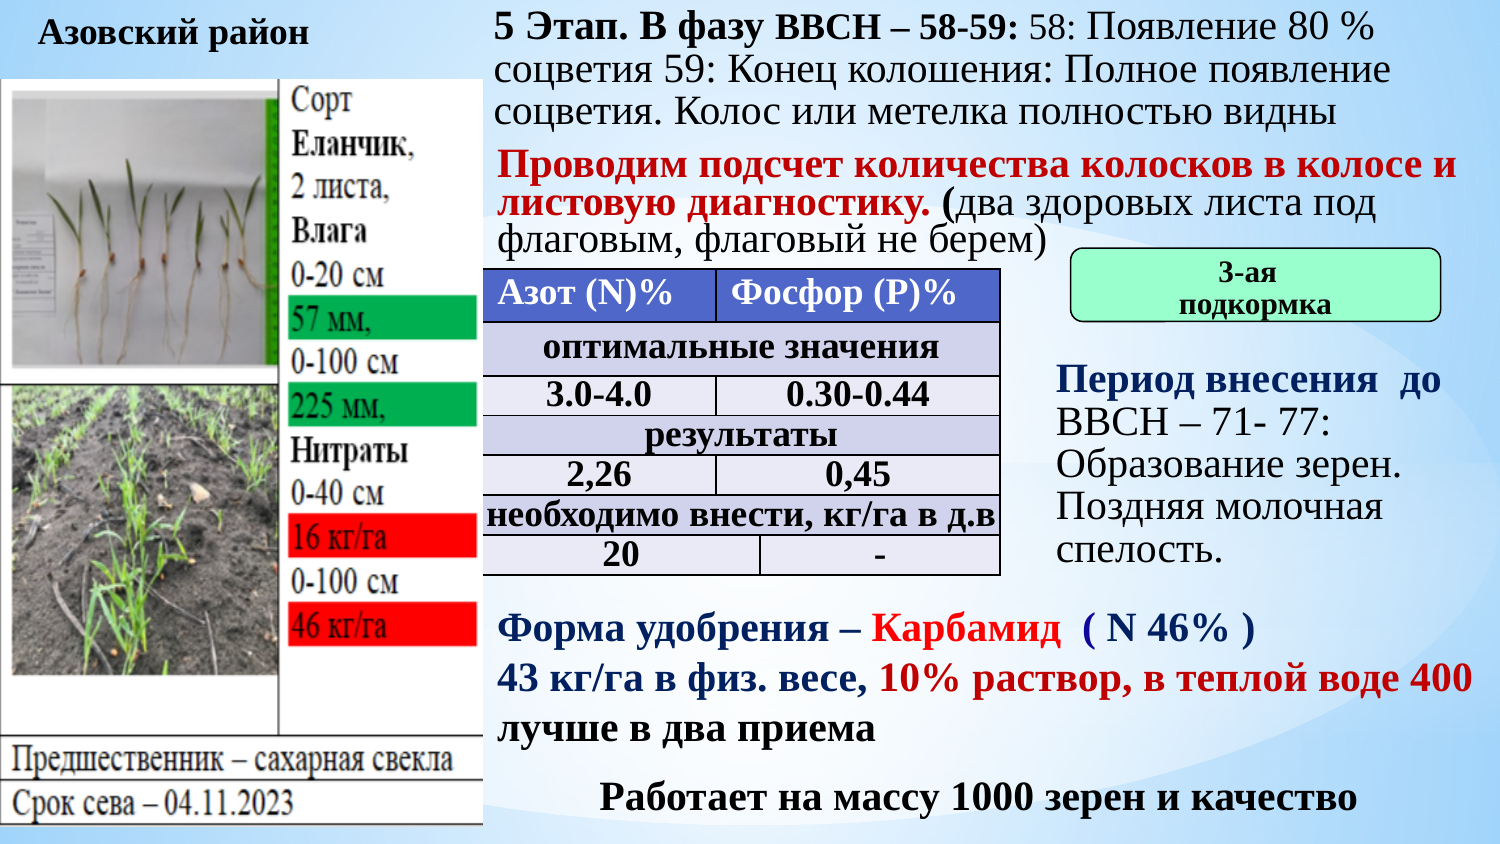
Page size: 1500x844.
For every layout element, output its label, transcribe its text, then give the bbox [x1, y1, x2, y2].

table_cell 0.30-0.44 [717, 377, 999, 415]
text_box Азовский район [22, 0, 335, 60]
table_cell 2,26 [487, 456, 715, 494]
table_cell 0,45 [717, 456, 999, 494]
text_box Работает на массу 1000 зерен и качество [584, 773, 1487, 826]
text_box Форма удобрения – Карбамид ( N 46% ) 43 кг/га в физ. весе, 10% раствор, в теплой воде 400 лучше в два приема [487, 603, 1500, 758]
table_cell оптимальные значения [487, 323, 999, 375]
table_cell 3.0-4.0 [487, 377, 715, 415]
text_box 5 Этап. В фазу ВВСН – 58-59: 58: Появление 80 % соцветия 59: Конец колошения: Полное появление соцветия. Колос или метелка полностью видны [482, 0, 1500, 139]
table_header Азот (N)% [487, 270, 715, 321]
text_box Проводим подсчет количества колосков в колосе и листовую диагностику. (два здоровых листа под флаговым, флаговый не берем) [487, 140, 1500, 268]
text_box 3-ая подкормка [1070, 248, 1441, 322]
table_cell результаты [487, 416, 999, 454]
table_cell - [761, 536, 999, 574]
table_header Фосфор (P)% [717, 270, 999, 321]
text_box Период внесения до ВВСН – 71- 77: Образование зерен. Поздняя молочная спелость. [1041, 351, 1471, 603]
table_cell необходимо внести, кг/га в д.в [487, 496, 999, 534]
picture [0, 79, 483, 827]
table_cell 20 [487, 536, 759, 574]
